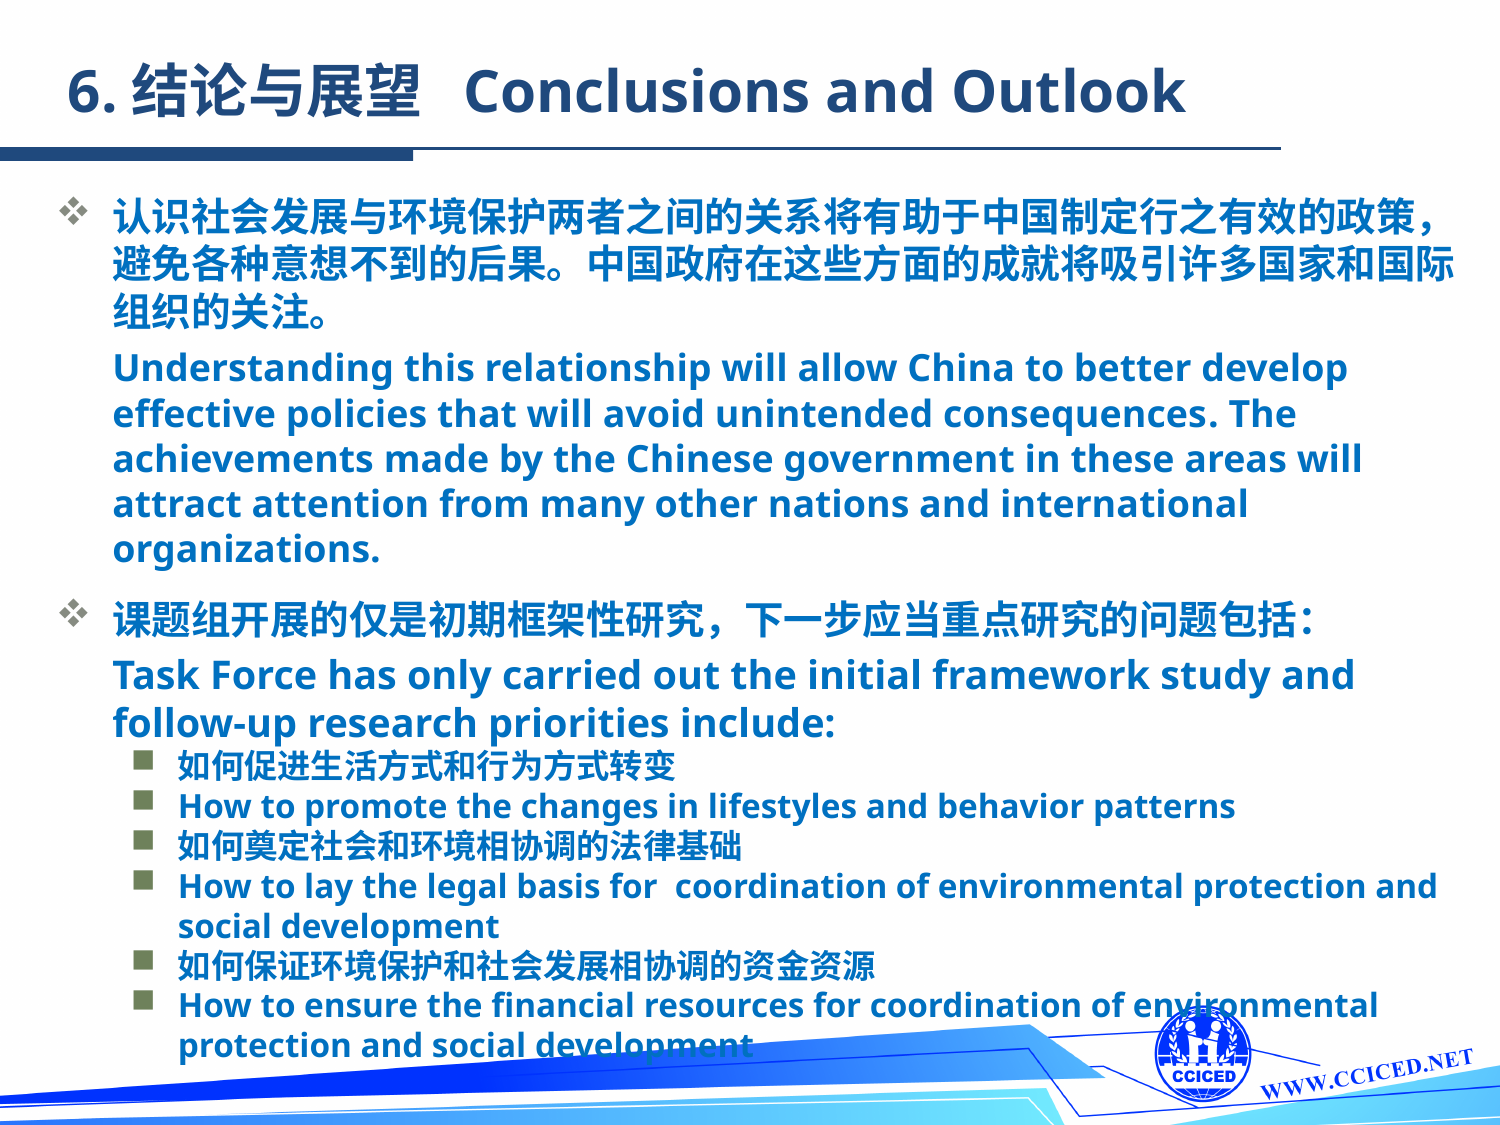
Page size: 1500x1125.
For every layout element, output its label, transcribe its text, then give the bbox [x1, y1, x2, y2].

text_box 6.结论与展望 Conclusions and Outlook [53, 42, 1400, 136]
picture [0, 0, 1500, 1125]
text_box 认识社会发展与环境保护两者之间的关系将有助于中国制定行之有效的政策，避免各种意想不到的后果。中国政府在这些方面的成就将吸引许多国家和国际组织的关注。 Understanding this relationship will allow China to better develop effective policies that will avoid unintended consequences. The achievements made by the Chinese government in these areas will attract attention from many other nations and international organizations. 课题组开展的仅是初期框架性研究，下一步应当重点研究的问题包括： Task Force has only carried out the initial framework study and follow-up research priorities include: 如何促进生活方式和行为方式转变 How to promote the changes in lifestyles and behavior patterns 如何奠定社会和环境相协调的法律基础 How to lay the legal basis for coordination of environmental protection and social development 如何保证环境保护和社会发展相协调的资金资源 How to ensure the financial resources for coordination of environmental protection and social development [41, 184, 1500, 1059]
